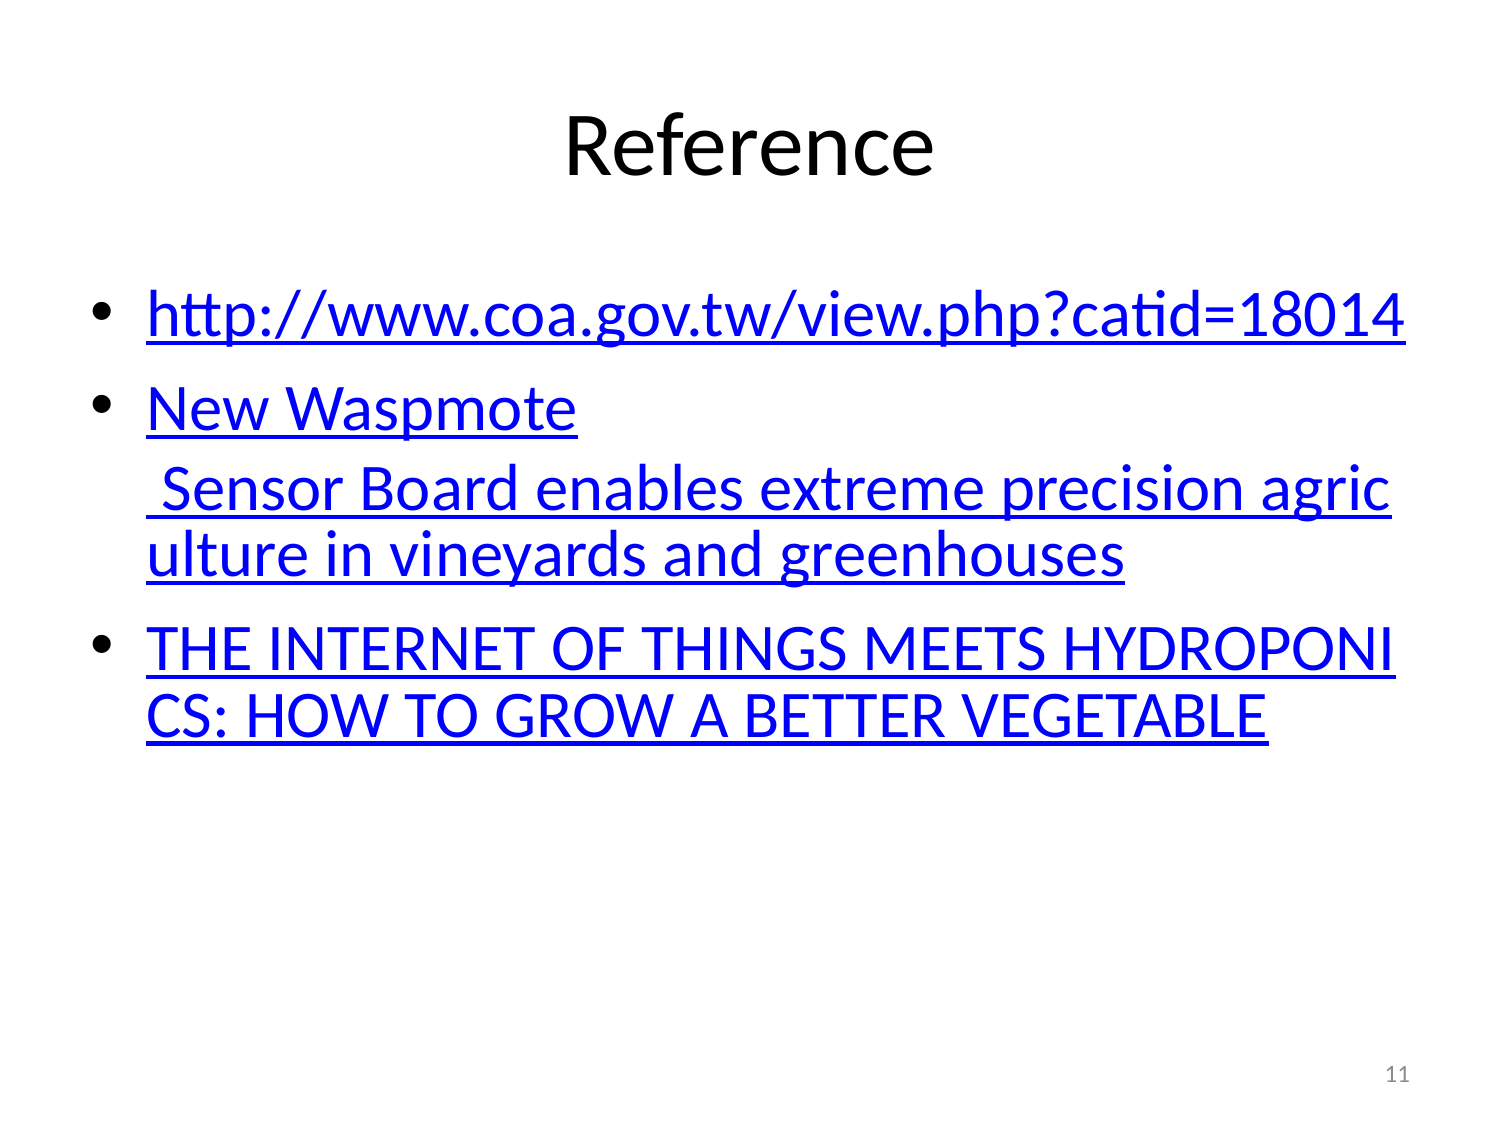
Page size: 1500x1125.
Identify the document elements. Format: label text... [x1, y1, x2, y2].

list http://www.coa.gov.tw/view.php?catid=18014 New Waspmote Sensor Board enables extreme precision agriculture in vineyards and greenhouses THE INTERNET OF THINGS MEETS HYDROPONICS: HOW TO GROW A BETTER VEGETABLE [75, 262, 1425, 1005]
title Reference [75, 45, 1425, 233]
slide_number 11 [1074, 1042, 1425, 1103]
